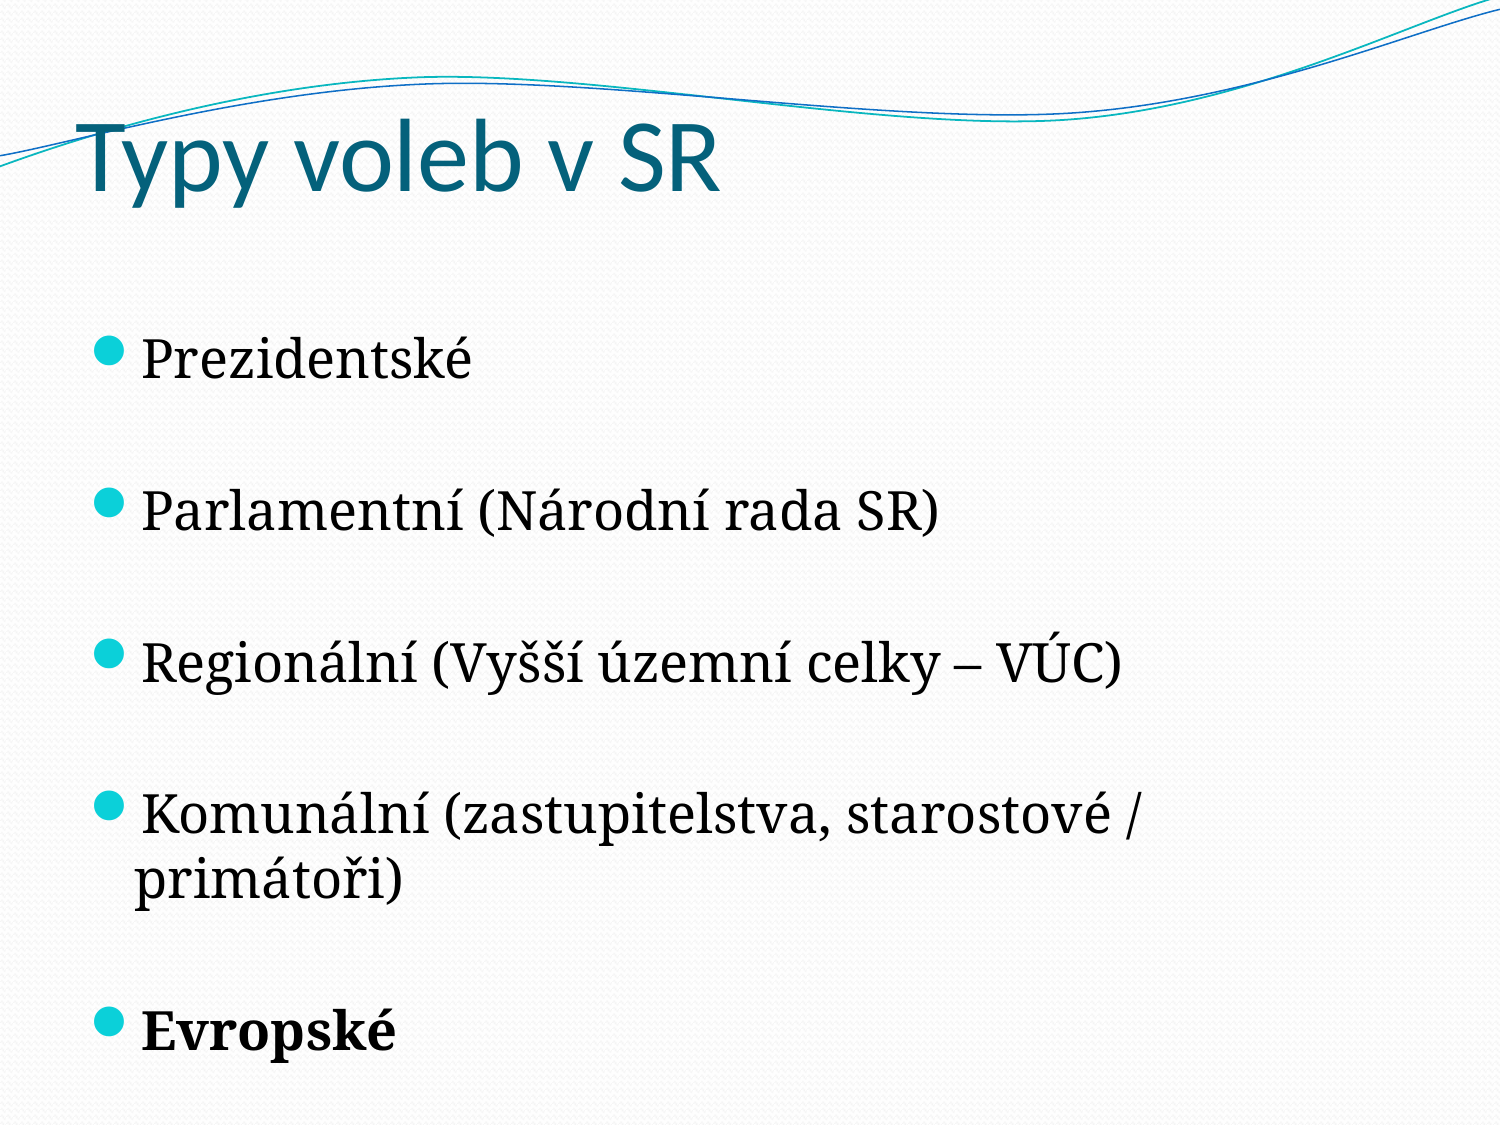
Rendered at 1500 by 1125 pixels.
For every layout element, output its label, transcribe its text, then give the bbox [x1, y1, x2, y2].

title Typy voleb v SR [75, 24, 1425, 213]
list Prezidentské Parlamentní (Národní rada SR) Regionální (Vyšší územní celky – VÚC) Komunální (zastupitelstva, starostové / primátoři) Evropské [75, 317, 1425, 1038]
